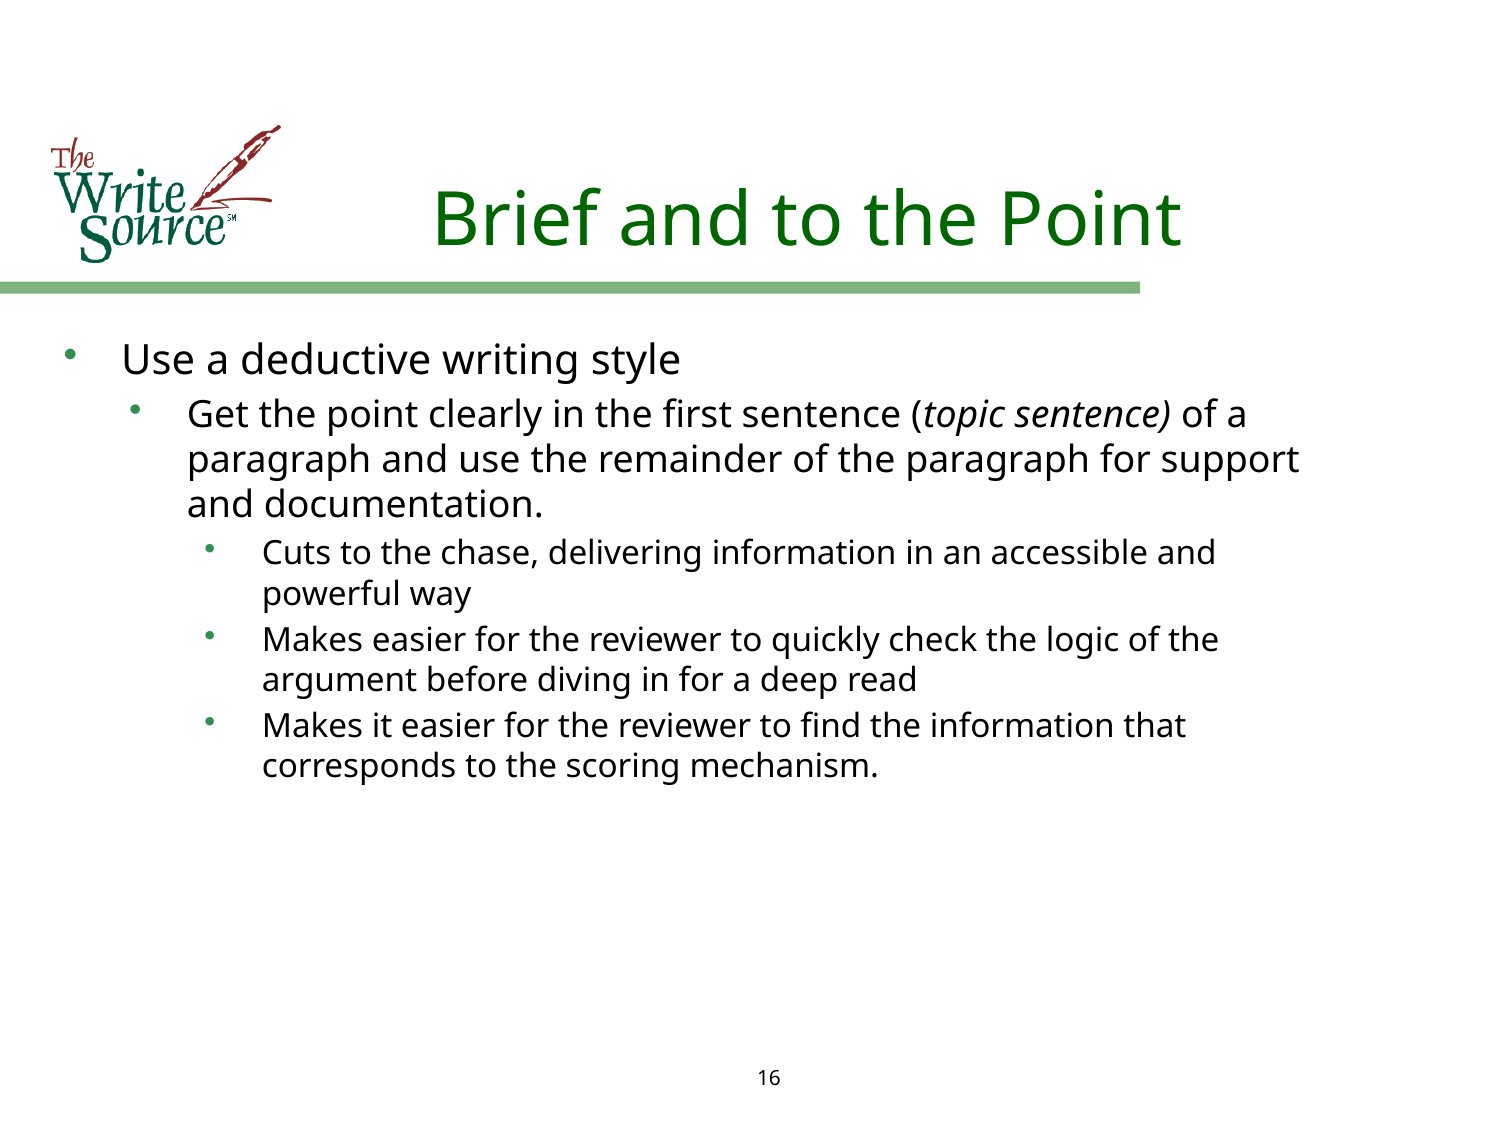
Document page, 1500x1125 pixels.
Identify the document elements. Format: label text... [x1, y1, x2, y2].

slide_number 16 [612, 1024, 926, 1101]
list Use a deductive writing style Get the point clearly in the first sentence (topic sentence) of a paragraph and use the remainder of the paragraph for support and documentation. Cuts to the chase, delivering information in an accessible and powerful way Makes easier for the reviewer to quickly check the logic of the argument before diving in for a deep read Makes it easier for the reviewer to find the information that corresponds to the scoring mechanism. [49, 324, 1363, 1013]
title Brief and to the Point [137, 161, 1477, 268]
picture [37, 99, 300, 275]
